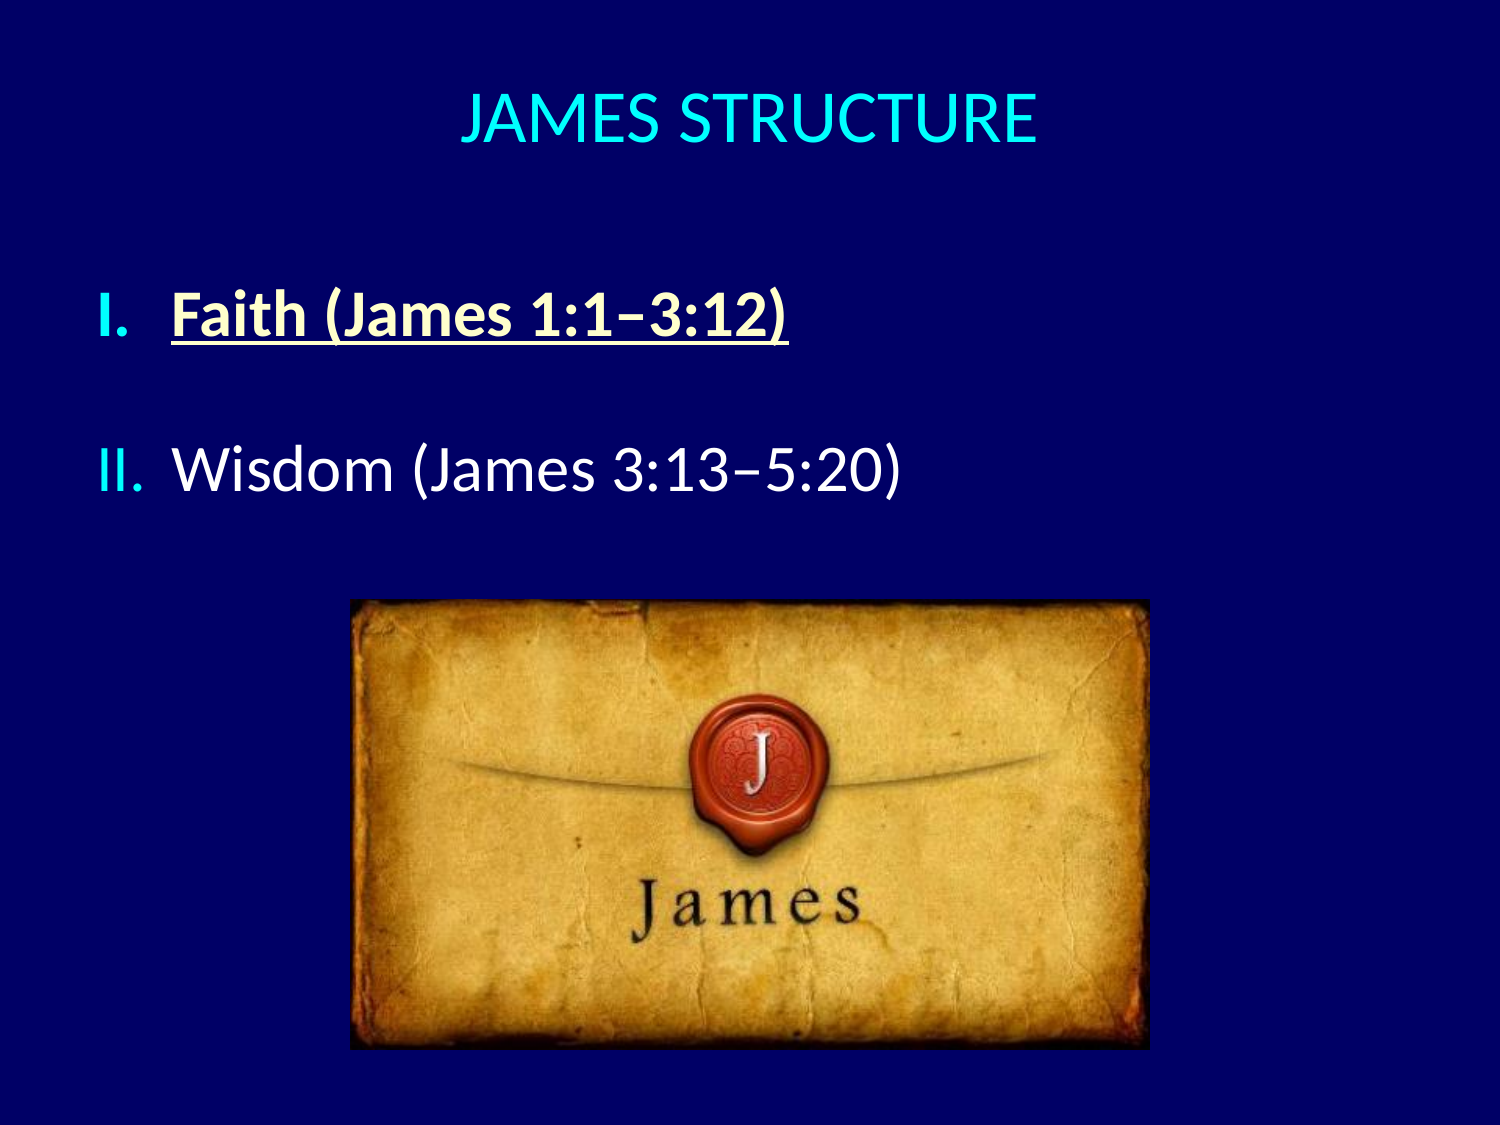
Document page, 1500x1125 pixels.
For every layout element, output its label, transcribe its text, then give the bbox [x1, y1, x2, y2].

picture [349, 599, 1151, 1051]
list Faith (James 1:1‒3:12) Wisdom (James 3:13‒5:20) [80, 262, 1419, 584]
title JAMES STRUCTURE [112, 37, 1388, 188]
